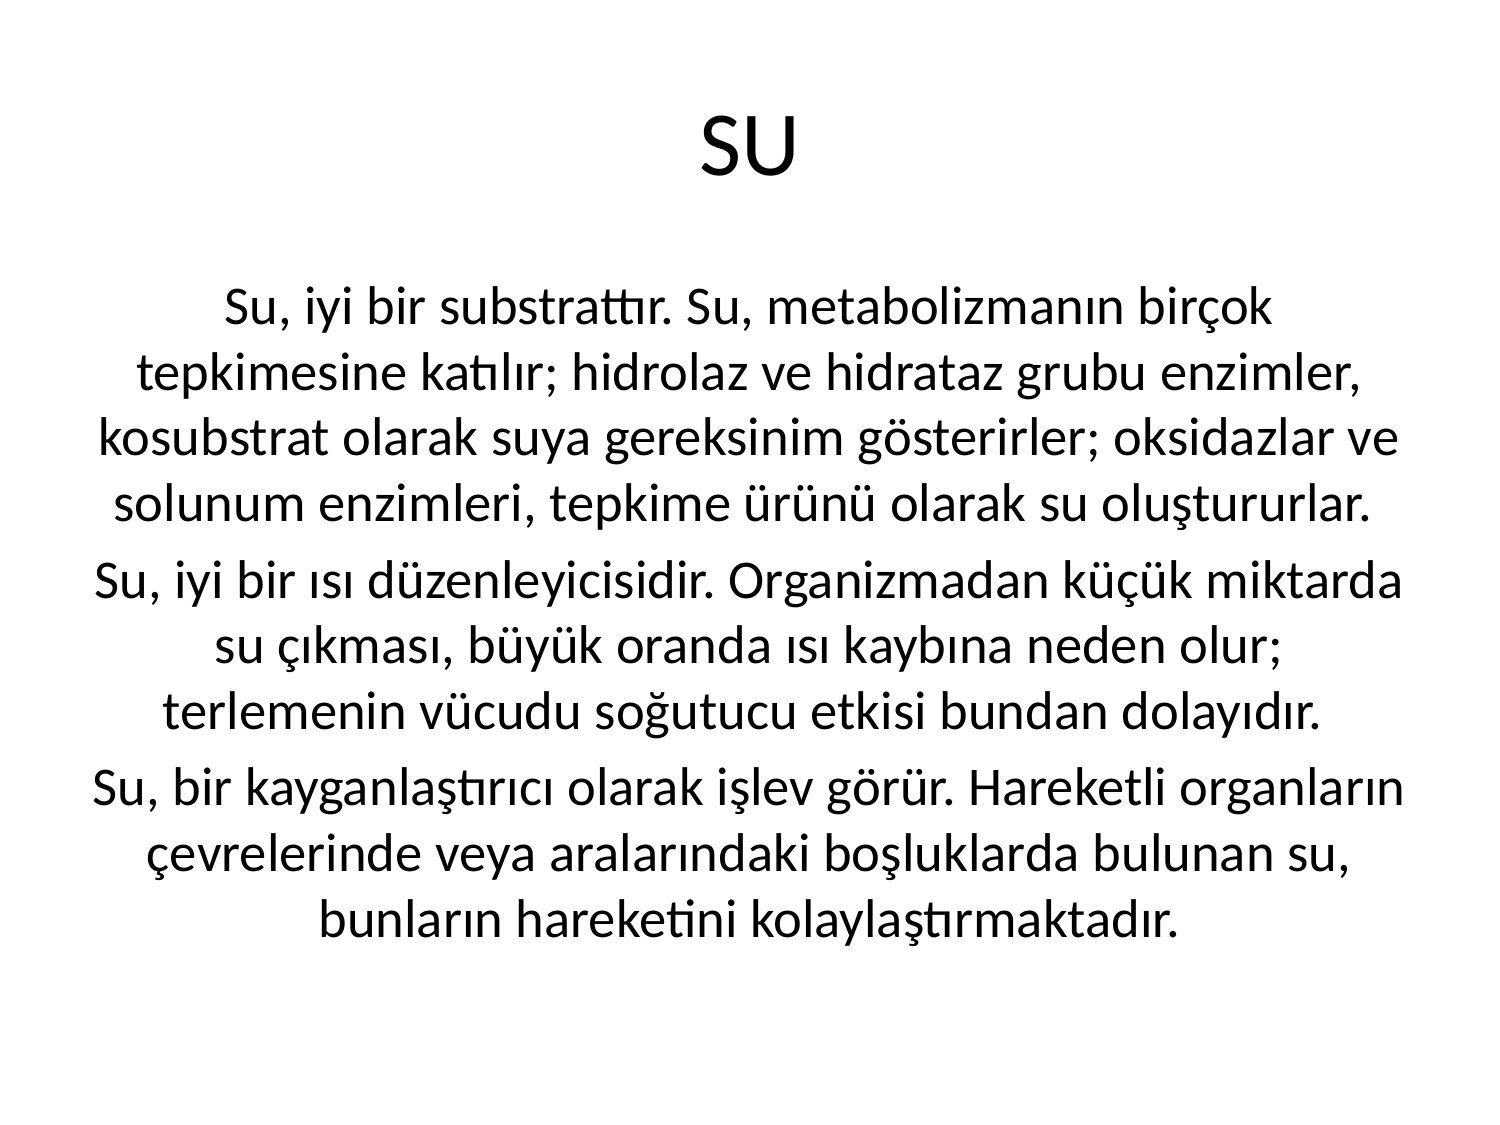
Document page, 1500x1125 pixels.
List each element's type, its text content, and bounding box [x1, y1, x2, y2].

list Su, iyi bir substrattır. Su, metabolizmanın birçok tepkimesine katılır; hidrolaz ve hidrataz grubu enzimler, kosubstrat olarak suya gereksinim gösterirler; oksidazlar ve solunum enzimleri, tepkime ürünü olarak su oluştururlar. Su, iyi bir ısı düzenleyicisidir. Organizmadan küçük miktarda su çıkması, büyük oranda ısı kaybına neden olur; terlemenin vücudu soğutucu etkisi bundan dolayıdır. Su, bir kayganlaştırıcı olarak işlev görür. Hareketli organların çevrelerinde veya aralarındaki boşluklarda bulunan su, bunların hareketini kolaylaştırmaktadır. [75, 262, 1425, 1005]
title SU [75, 45, 1425, 233]
